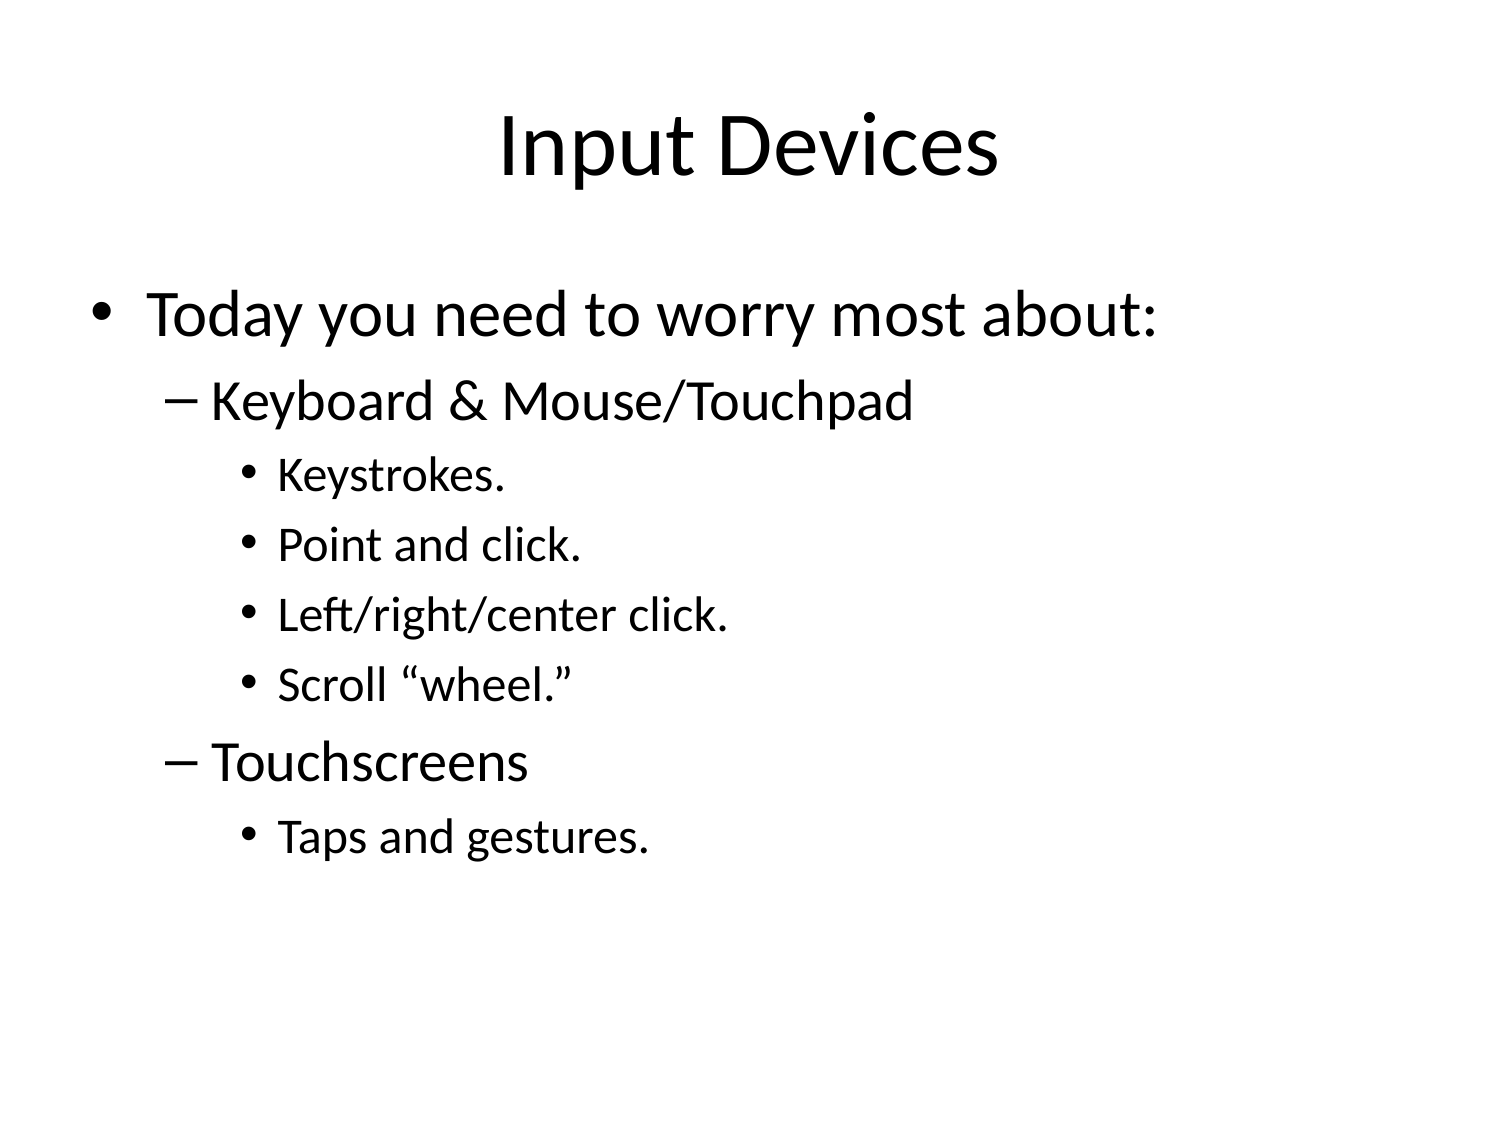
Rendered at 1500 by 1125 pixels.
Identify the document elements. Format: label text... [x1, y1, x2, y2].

title Input Devices [75, 45, 1425, 233]
list Today you need to worry most about: Keyboard & Mouse/Touchpad Keystrokes. Point and click. Left/right/center click. Scroll “wheel.” Touchscreens Taps and gestures. [75, 262, 1425, 1005]
